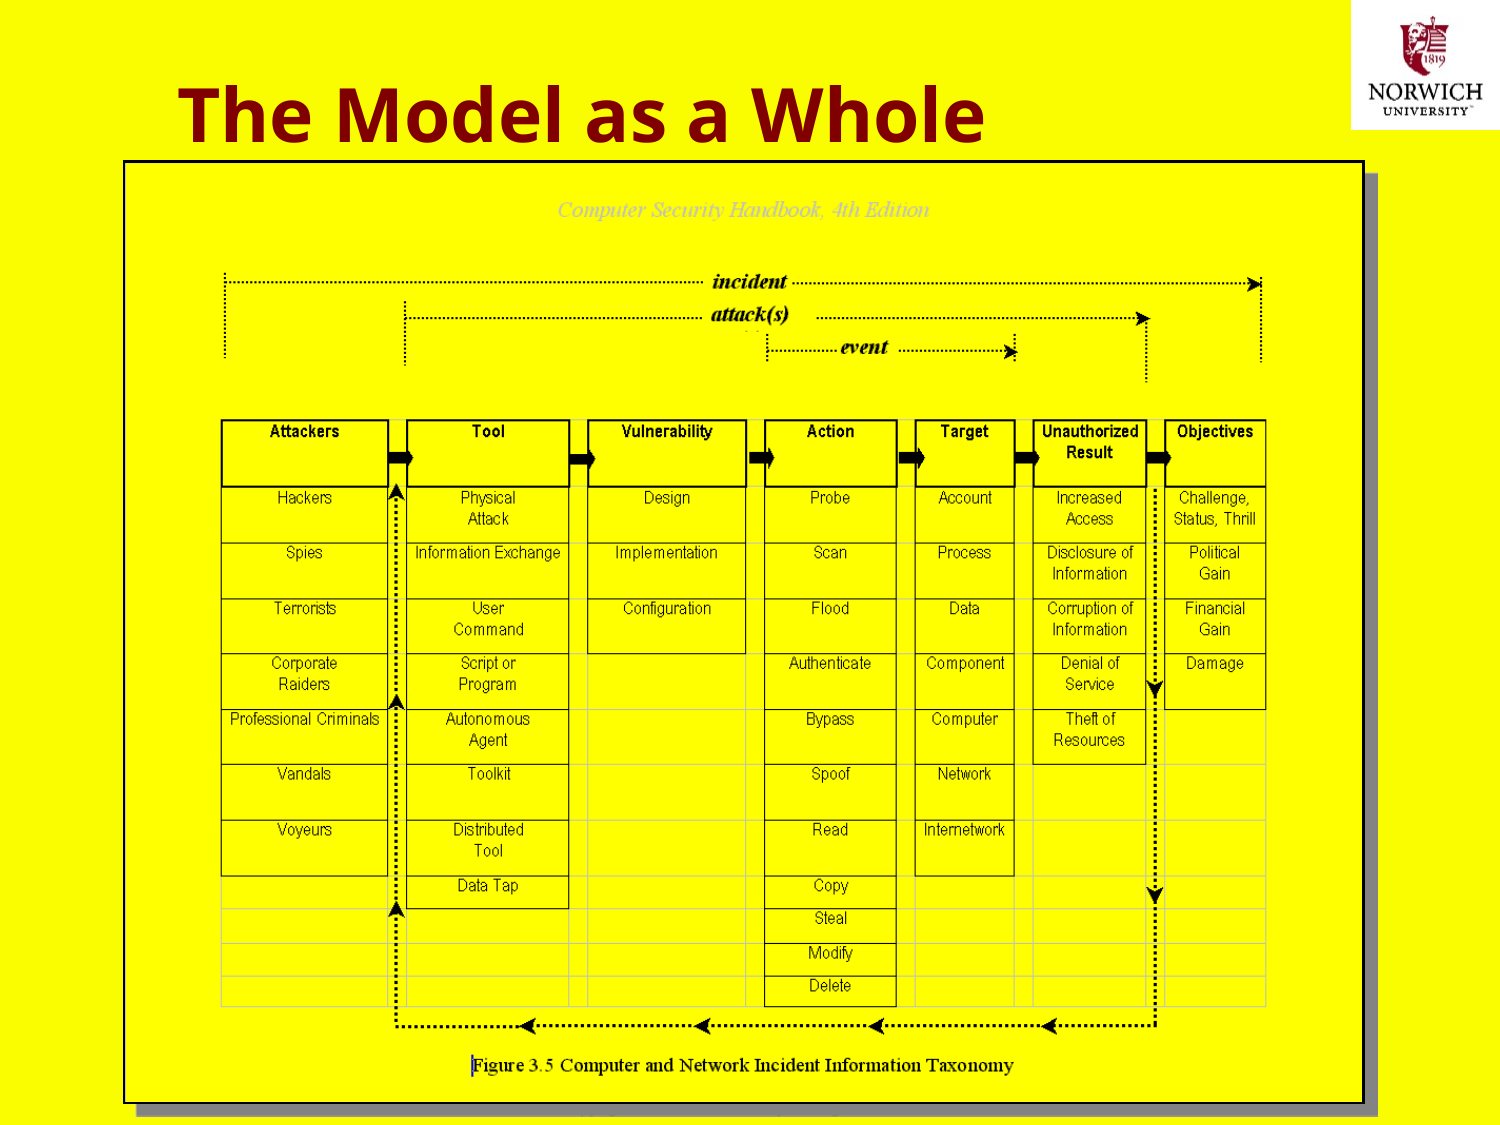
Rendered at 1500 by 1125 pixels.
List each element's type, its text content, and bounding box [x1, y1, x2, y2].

picture [124, 162, 1363, 1103]
title The Model as a Whole [161, 24, 1339, 160]
picture [1351, 0, 1500, 130]
